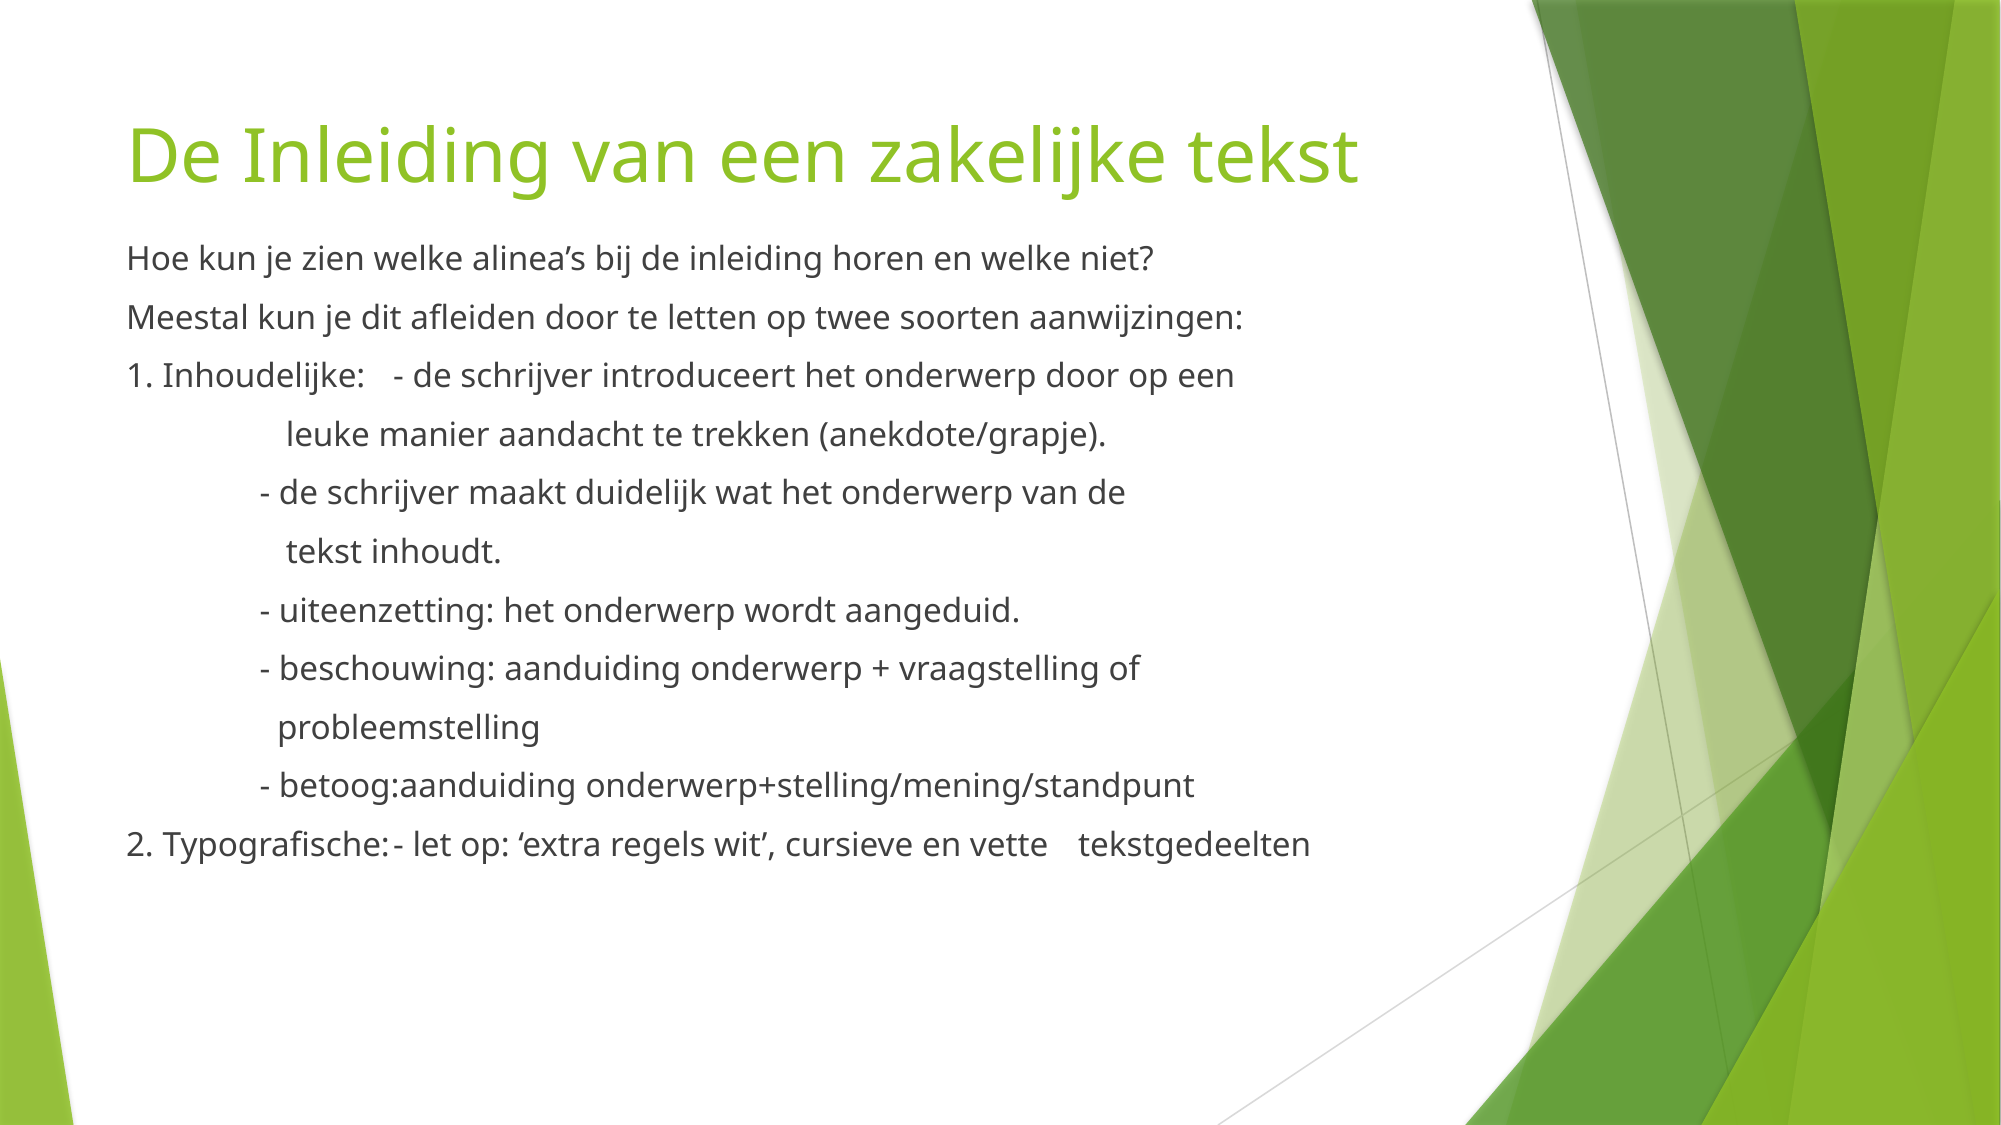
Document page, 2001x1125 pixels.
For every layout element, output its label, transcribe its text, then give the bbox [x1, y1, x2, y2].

list Hoe kun je zien welke alinea’s bij de inleiding horen en welke niet? Meestal kun je dit afleiden door te letten op twee soorten aanwijzingen: 1. Inhoudelijke: - de schrijver introduceert het onderwerp door op een leuke manier aandacht te trekken (anekdote/grapje). - de schrijver maakt duidelijk wat het onderwerp van de tekst inhoudt. - uiteenzetting: het onderwerp wordt aangeduid. - beschouwing: aanduiding onderwerp + vraagstelling of probleemstelling - betoog:aanduiding onderwerp+stelling/mening/standpunt 2. Typografische: - let op: ‘extra regels wit’, cursieve en vette tekstgedeelten [111, 229, 1522, 1060]
title De Inleiding van een zakelijke tekst [111, 99, 1522, 229]
